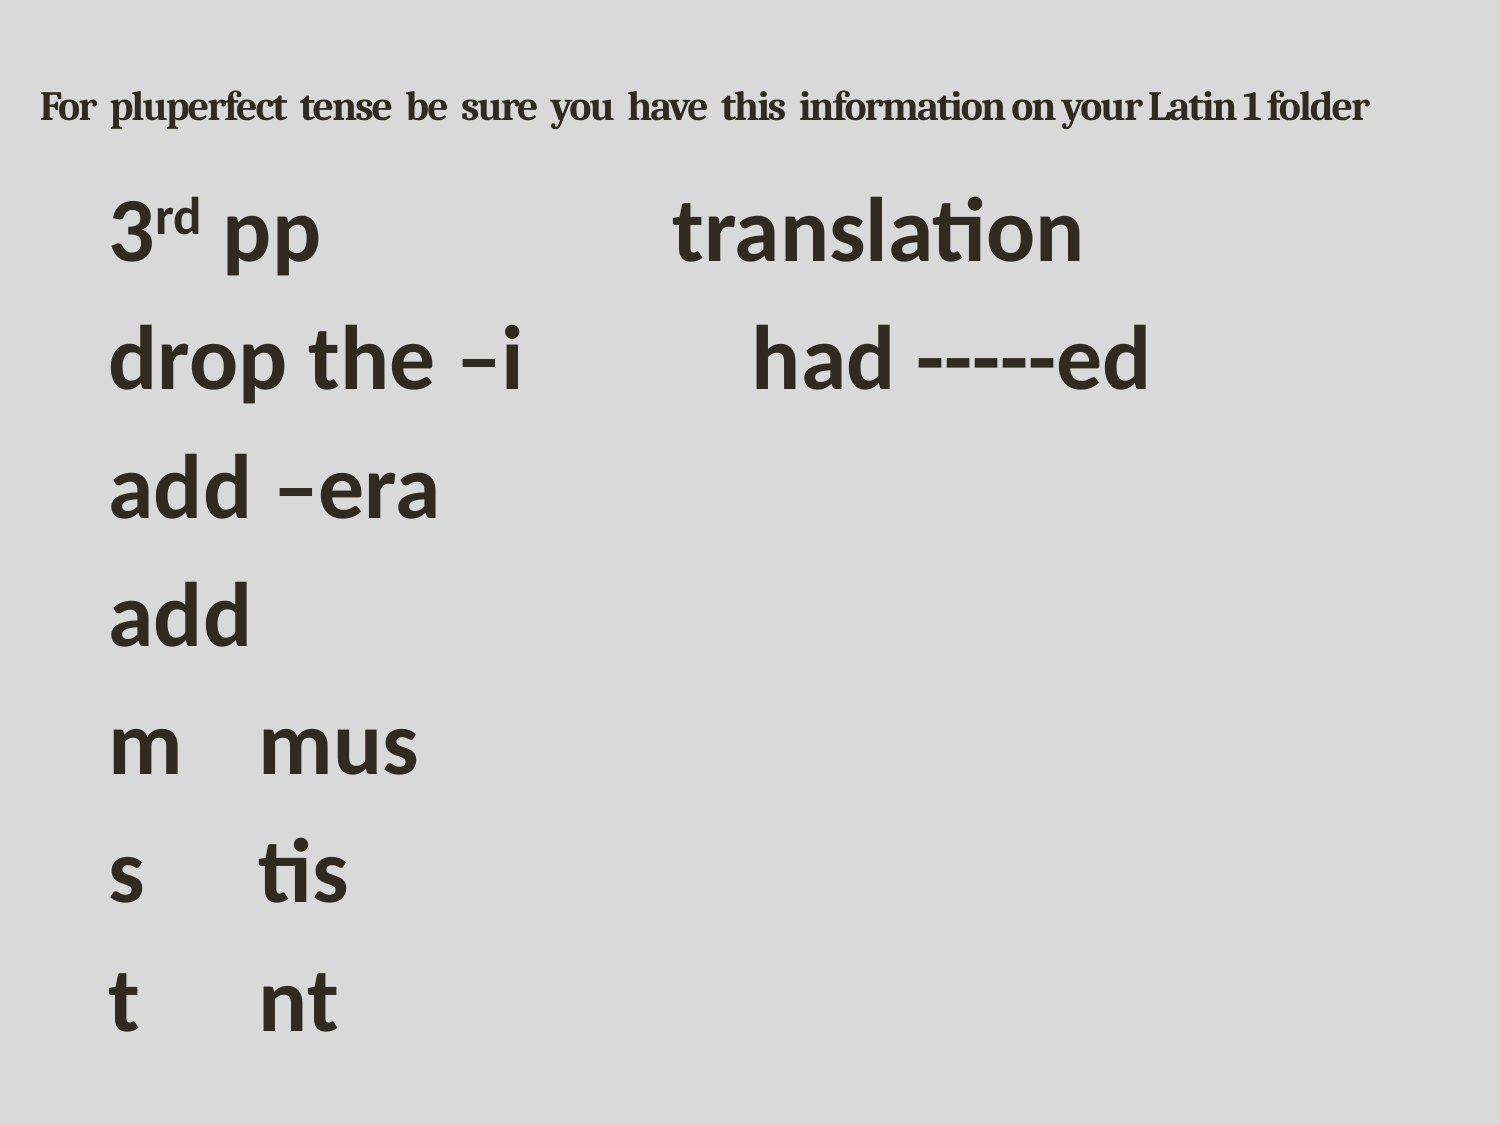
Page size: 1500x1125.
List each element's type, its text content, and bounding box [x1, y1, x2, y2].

list 3rd pp translation drop the –i had -----ed add –era add m mus s tis t nt [75, 162, 1325, 1075]
title For pluperfect tense be sure you have this information on your Latin 1 folder [24, 45, 1500, 163]
